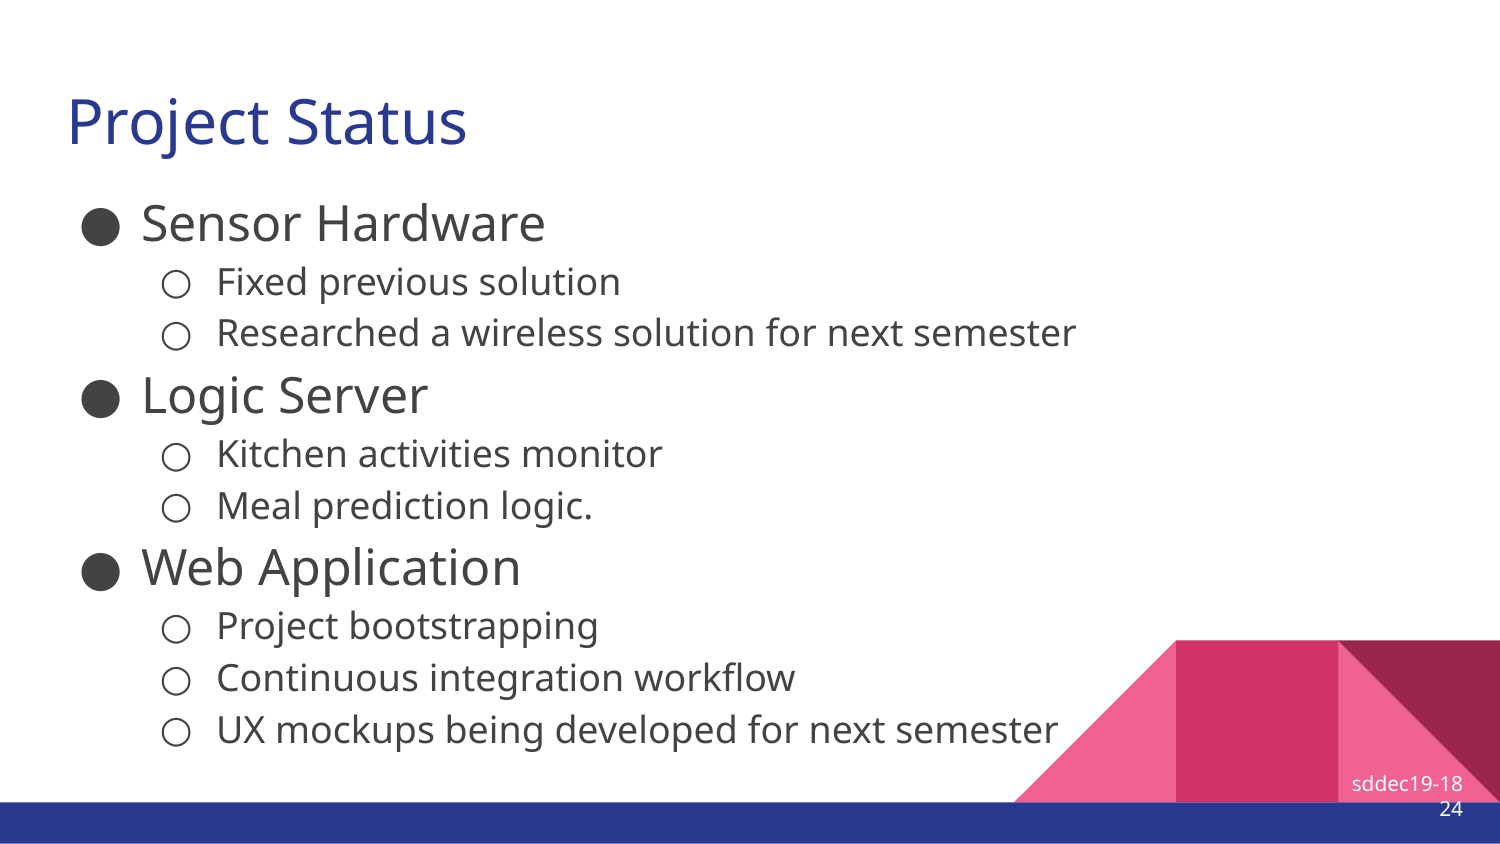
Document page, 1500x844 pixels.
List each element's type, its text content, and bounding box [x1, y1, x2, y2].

title Project Status [51, 67, 1449, 167]
slide_number sddec19-18 24 [1269, 762, 1478, 828]
list Sensor Hardware Fixed previous solution Researched a wireless solution for next semester Logic Server Kitchen activities monitor Meal prediction logic. Web Application Project bootstrapping Continuous integration workflow UX mockups being developed for next semester [51, 166, 1416, 750]
